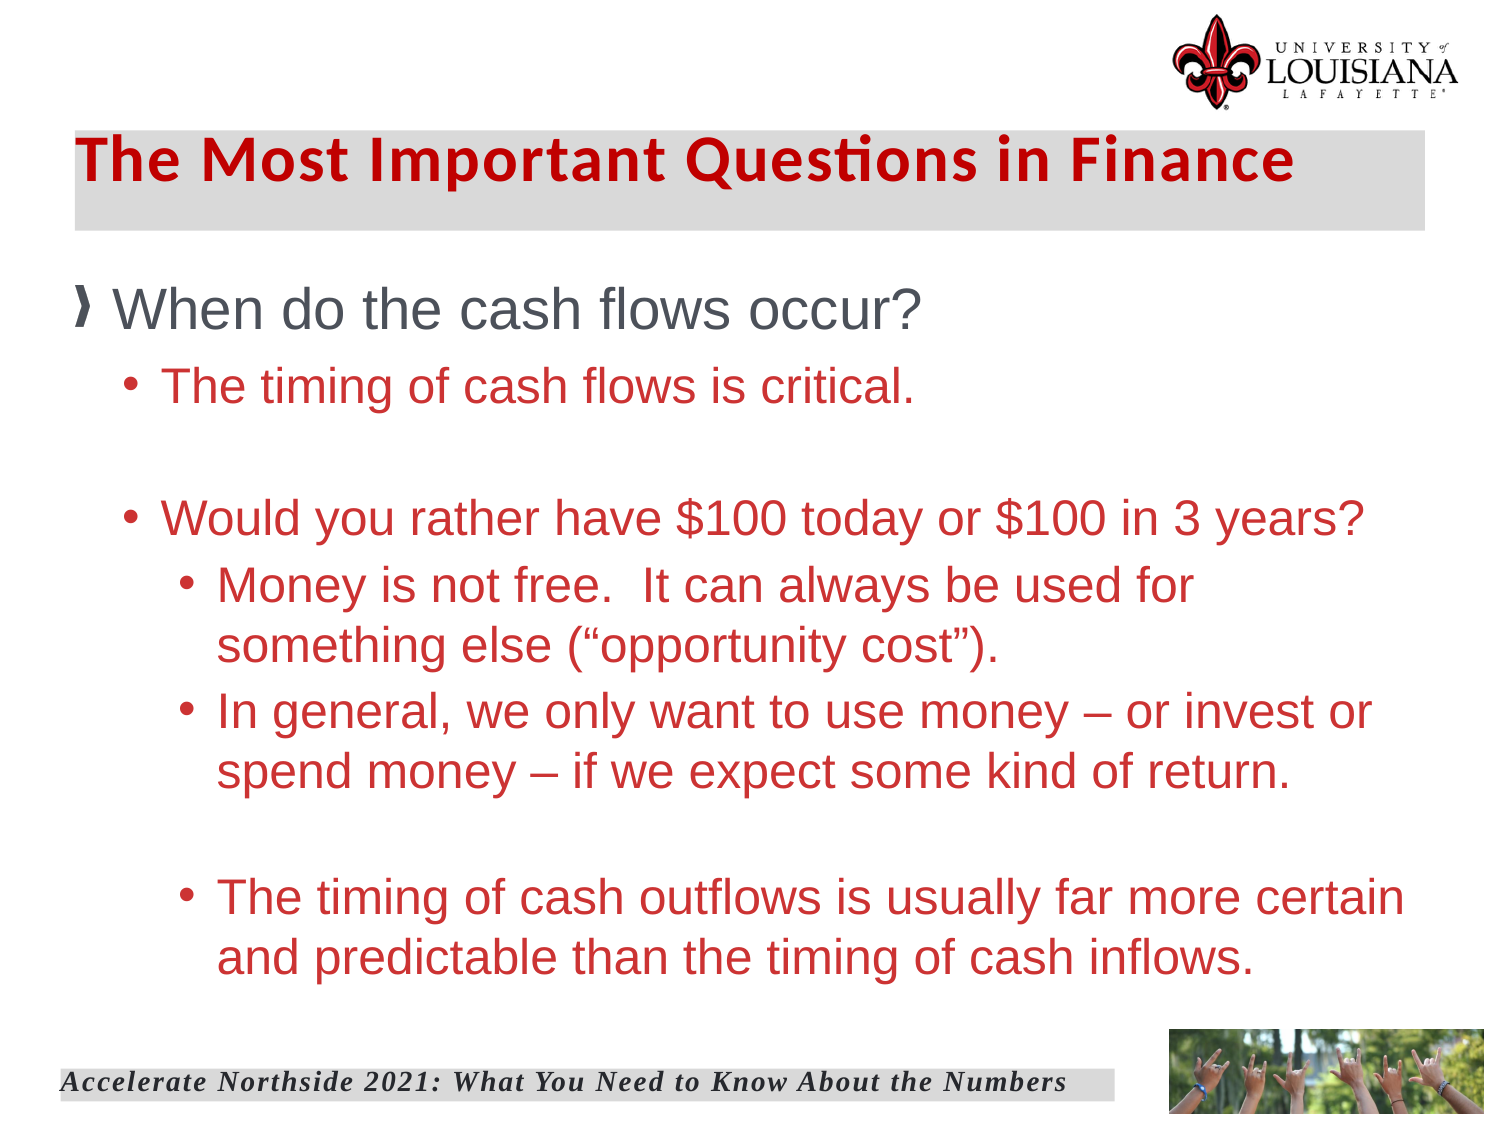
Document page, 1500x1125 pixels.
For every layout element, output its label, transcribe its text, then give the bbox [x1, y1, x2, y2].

picture [1169, 1029, 1484, 1114]
picture [75, 285, 90, 327]
picture [1159, 3, 1484, 117]
list When do the cash flows occur? The timing of cash flows is critical. Would you rather have $100 today or $100 in 3 years? Money is not free. It can always be used for something else (“opportunity cost”). In general, we only want to use money – or invest or spend money – if we expect some kind of return. The timing of cash outflows is usually far more certain and predictable than the timing of cash inflows. [75, 270, 1425, 982]
text_box The Most Important Questions in Finance [74, 130, 1425, 231]
text_box Accelerate Northside 2021: What You Need to Know About the Numbers [60, 1068, 1115, 1102]
